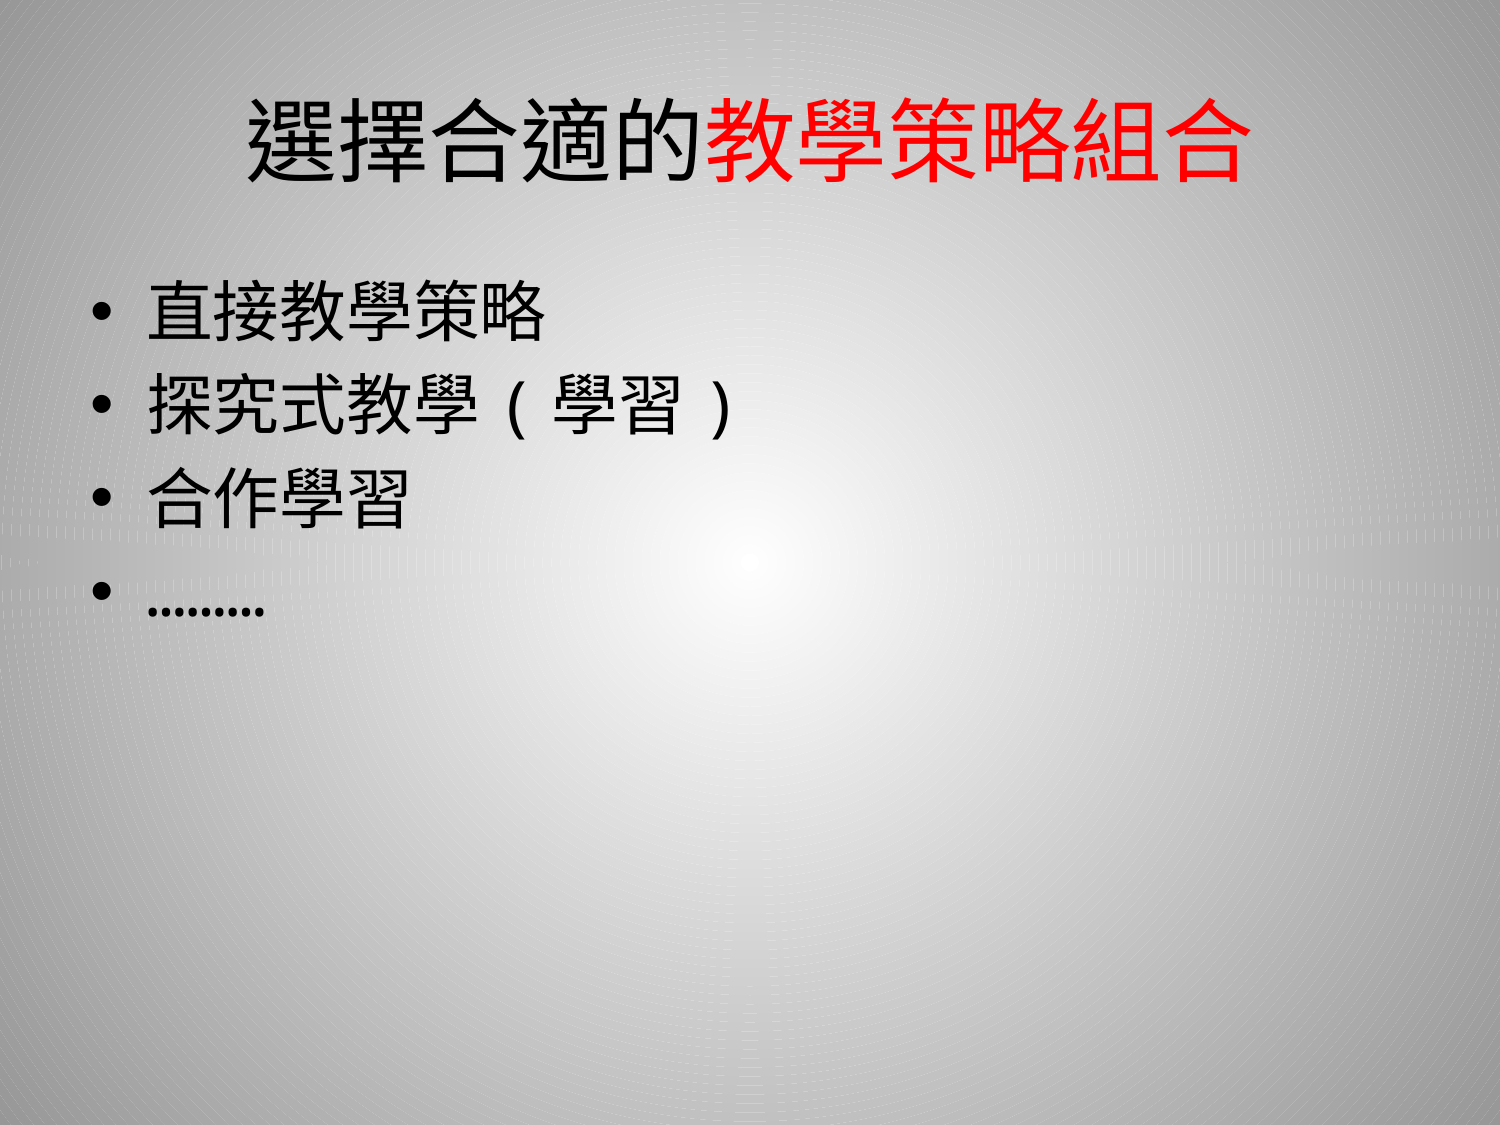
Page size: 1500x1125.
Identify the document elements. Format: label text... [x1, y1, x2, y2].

list 直接教學策略 探究式教學(學習) 合作學習 ……… [74, 262, 1426, 1006]
title 選擇合適的教學策略組合 [74, 44, 1426, 233]
